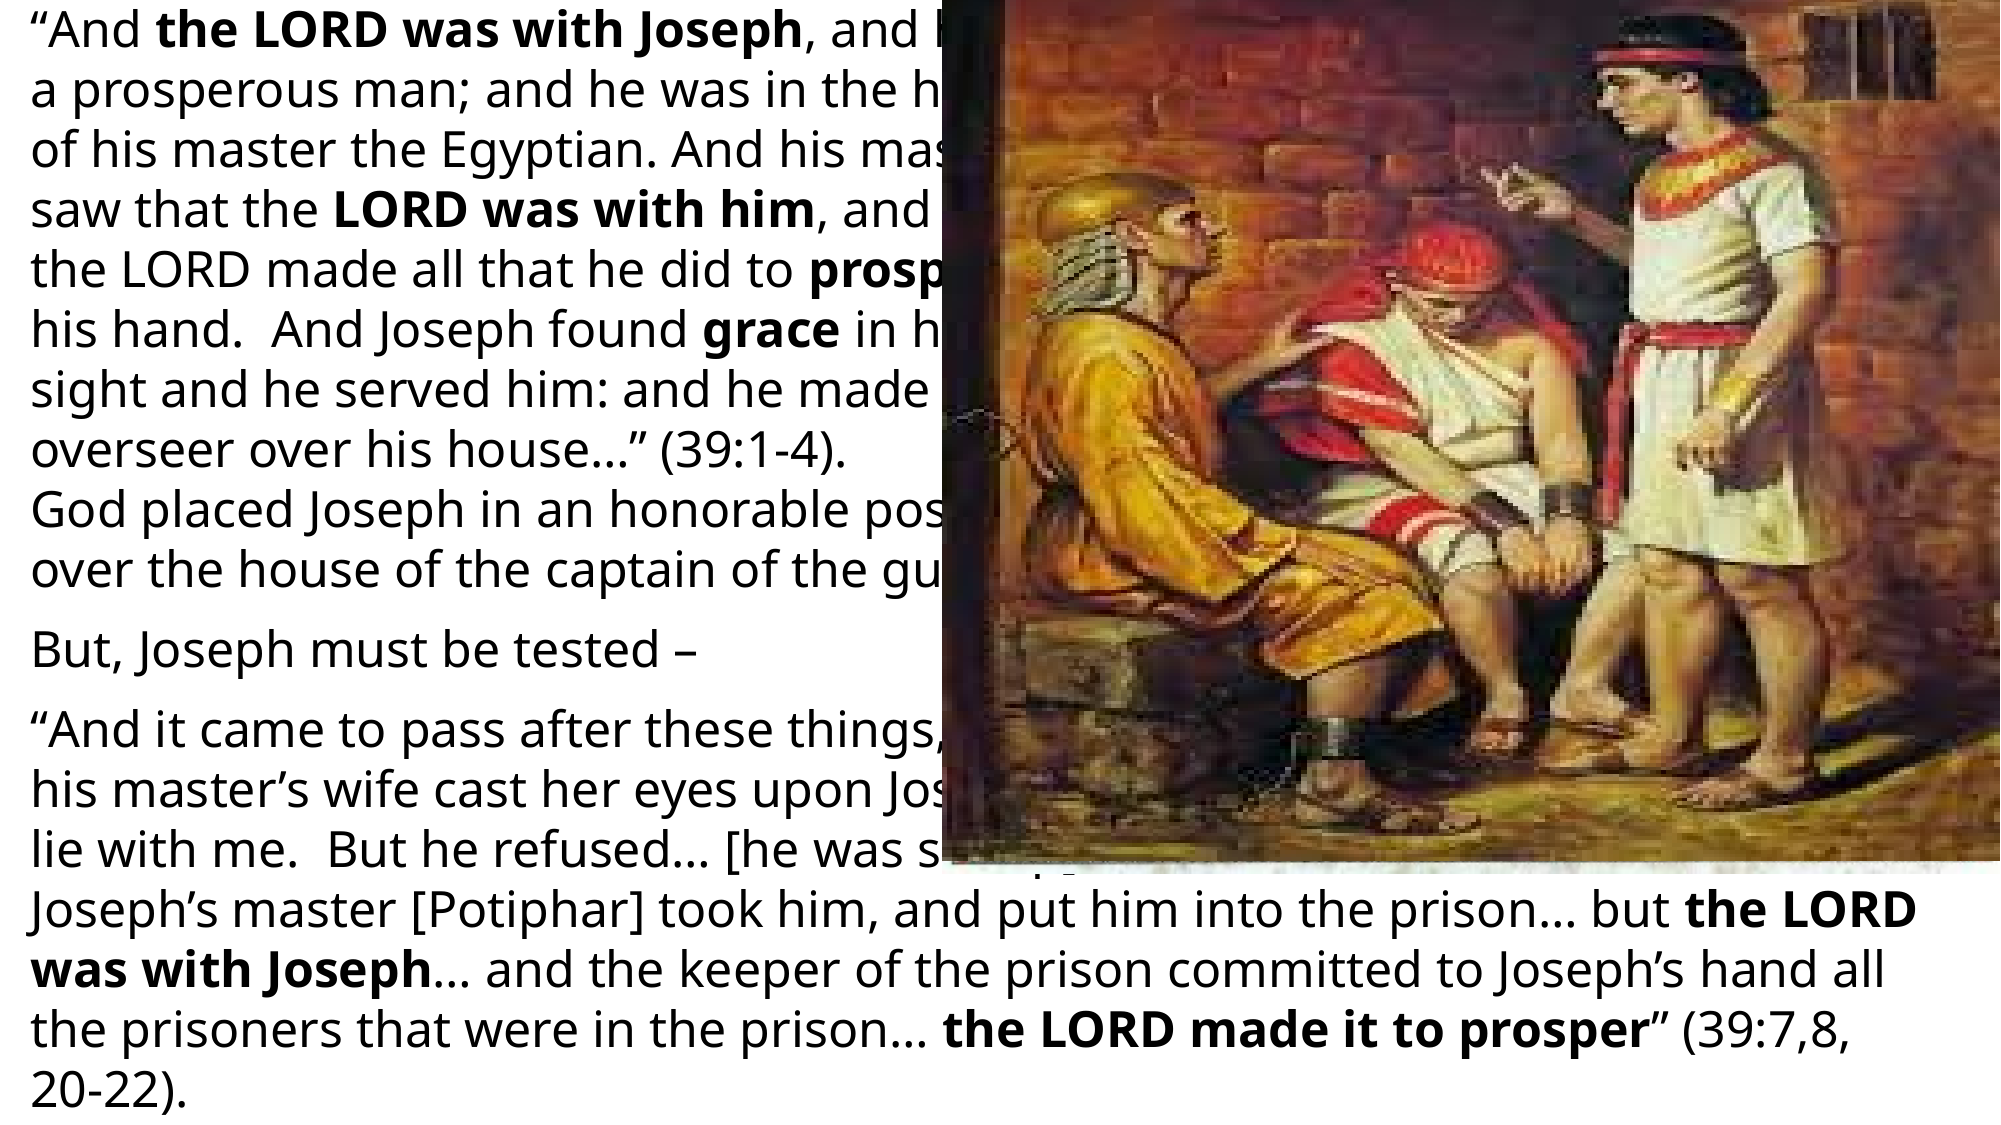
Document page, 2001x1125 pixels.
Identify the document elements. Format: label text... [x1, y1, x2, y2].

text_box “And the LORD was with Joseph, and he was a prosperous man; and he was in the house of his master the Egyptian. And his master saw that the LORD was with him, and that the LORD made all that he did to prosper in his hand. And Joseph found grace in his sight and he served him: and he made him overseer over his house…” (39:1-4). God placed Joseph in an honorable position, over the house of the captain of the guard. But, Joseph must be tested – “And it came to pass after these things, that his master’s wife cast her eyes upon Joseph… lie with me. But he refused… [he was set up] Joseph’s master [Potiphar] took him, and put him into the prison… but the LORD was with Joseph… and the keeper of the prison committed to Joseph’s hand all the prisoners that were in the prison… the LORD made it to prosper” (39:7,8, 20-22). [15, 0, 1952, 1125]
picture [942, 0, 2000, 874]
